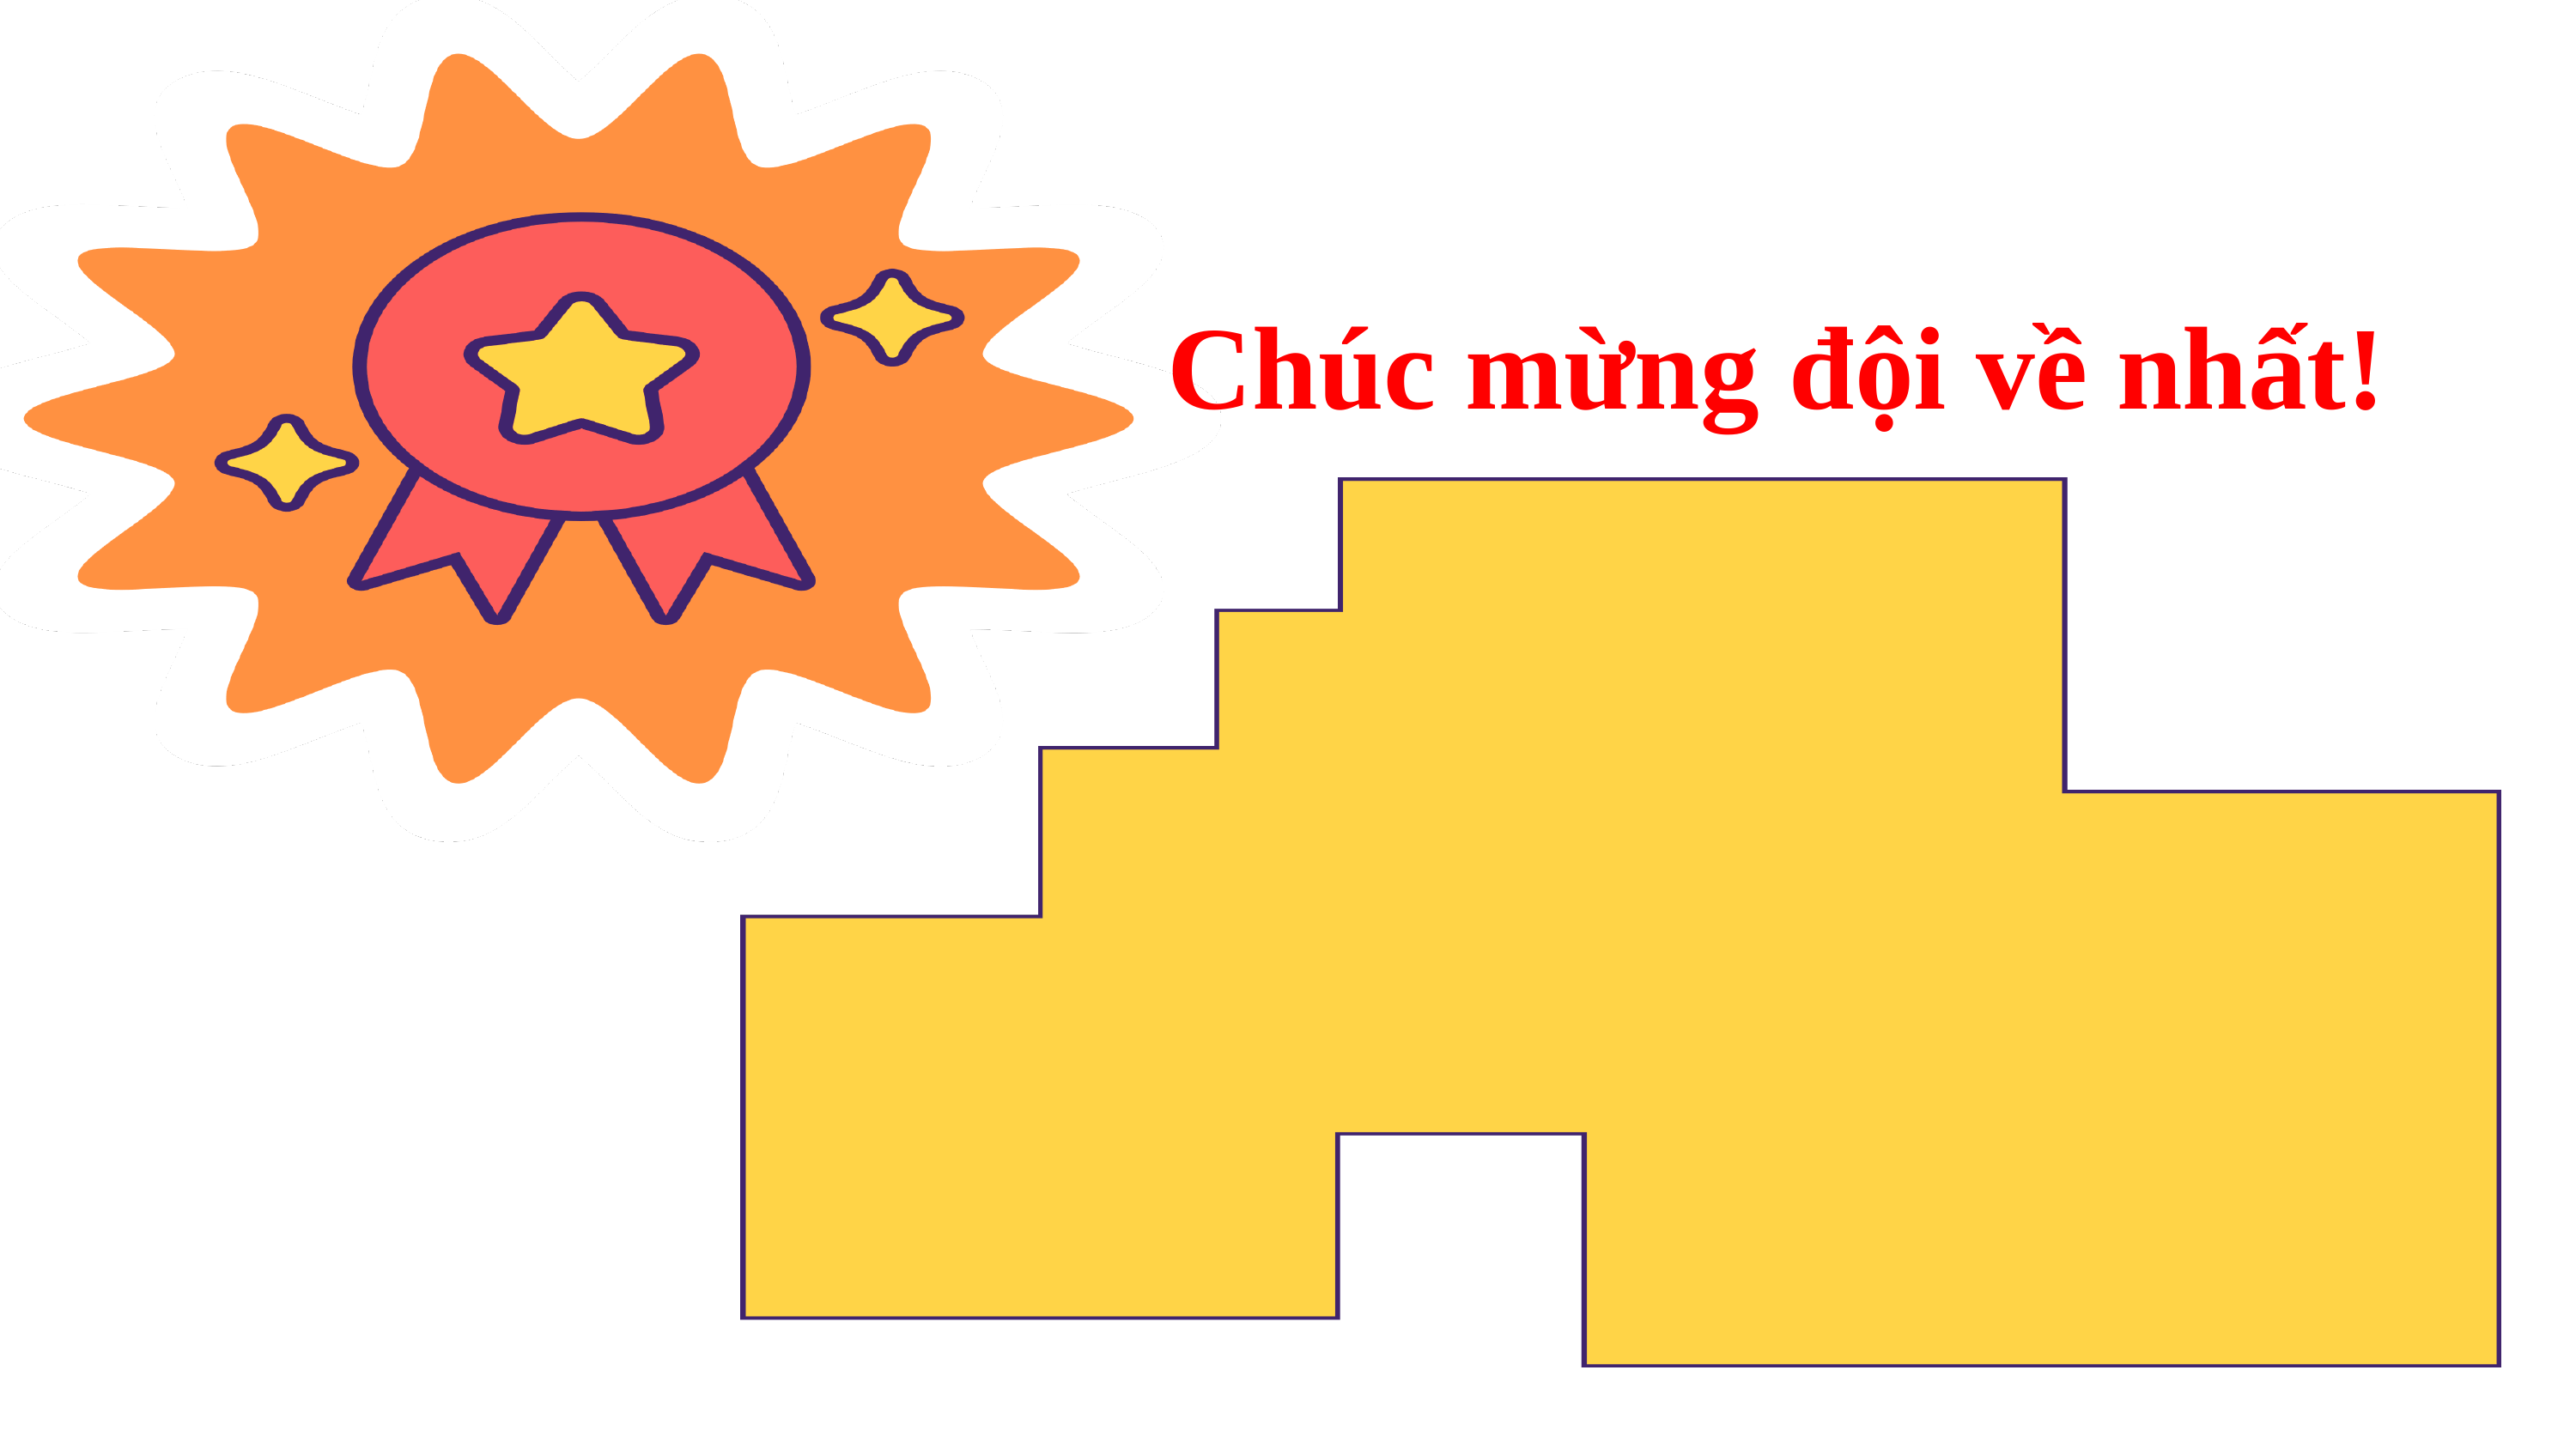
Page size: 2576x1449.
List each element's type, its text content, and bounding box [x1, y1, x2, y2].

picture [0, 0, 2501, 1367]
text_box Chúc mừng đội về nhất! [1224, 284, 2400, 440]
